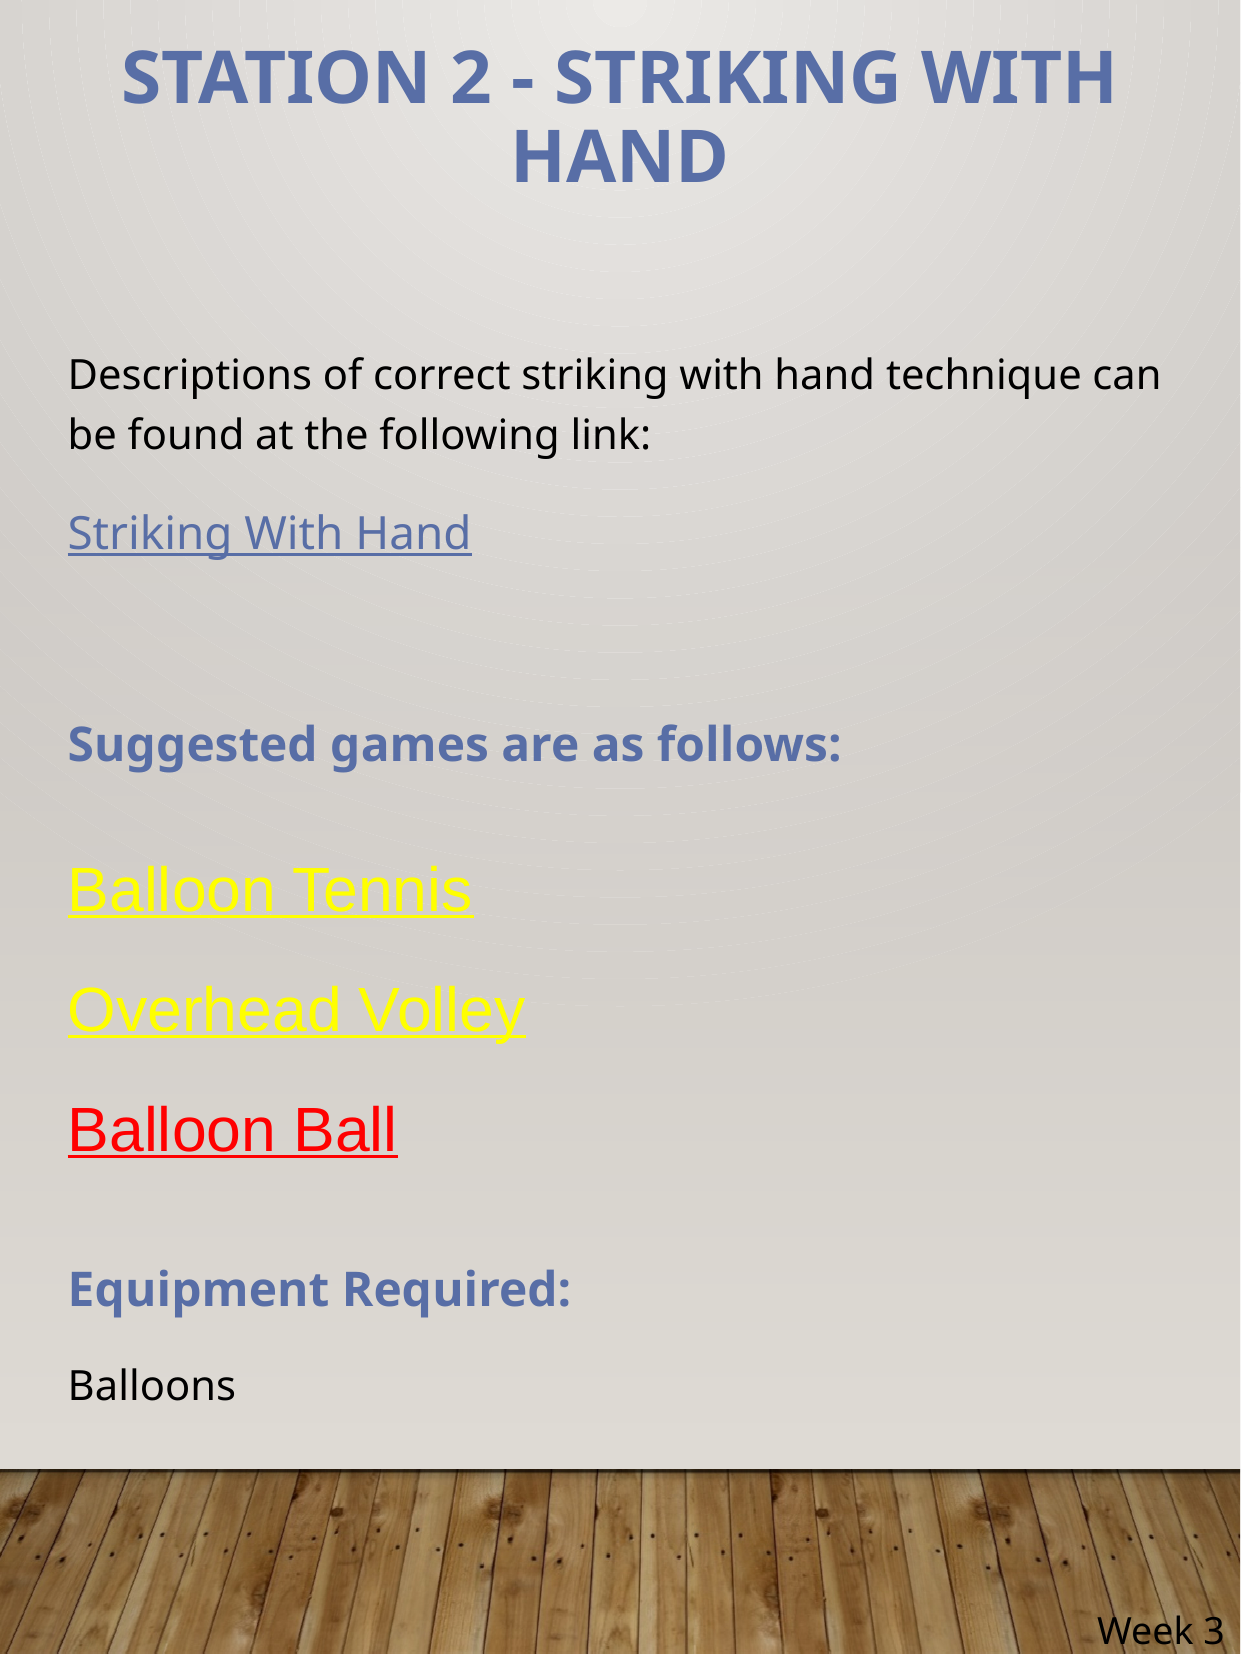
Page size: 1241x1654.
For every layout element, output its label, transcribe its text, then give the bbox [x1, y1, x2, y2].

picture [0, 1469, 1241, 1654]
list Descriptions of correct striking with hand technique can be found at the following link: Striking With Hand Suggested games are as follows: Balloon Tennis Overhead Volley Balloon Ball Equipment Required: Balloons [52, 323, 1188, 1573]
text_box Week 3 [484, 1592, 1241, 1651]
title Station 2 - Striking with Hand [52, 53, 1188, 214]
